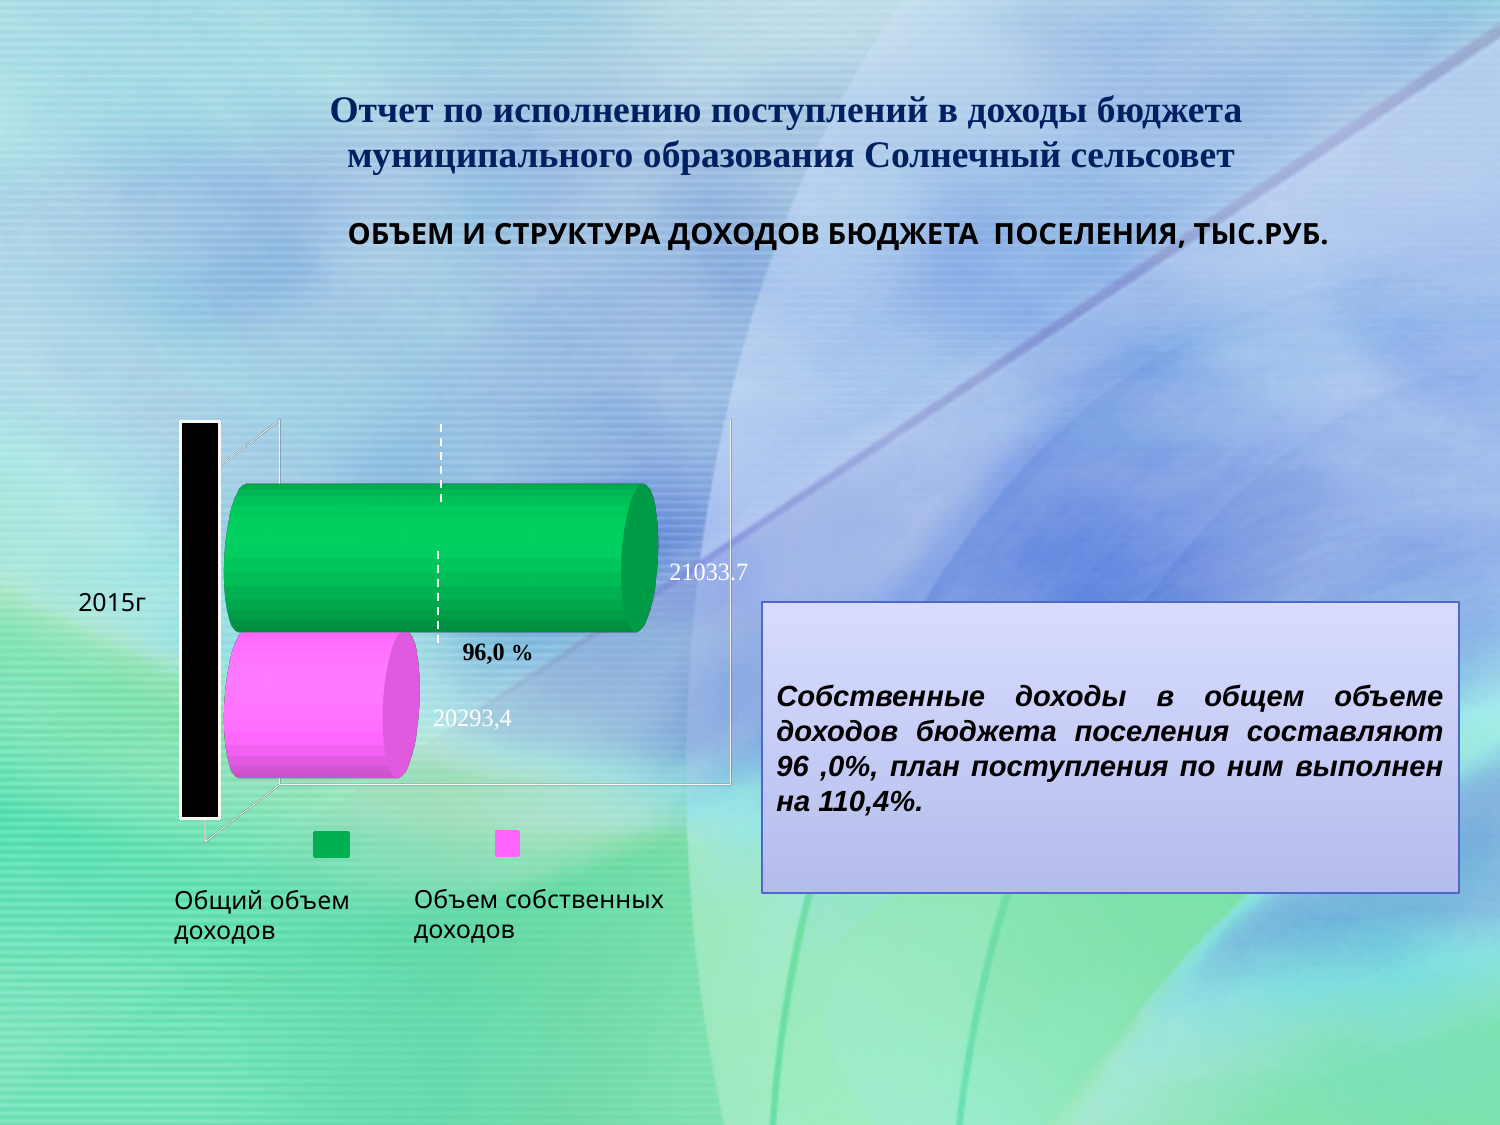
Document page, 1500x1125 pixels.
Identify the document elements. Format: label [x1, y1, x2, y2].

chart [157, 344, 750, 859]
picture [0, 0, 1500, 1125]
